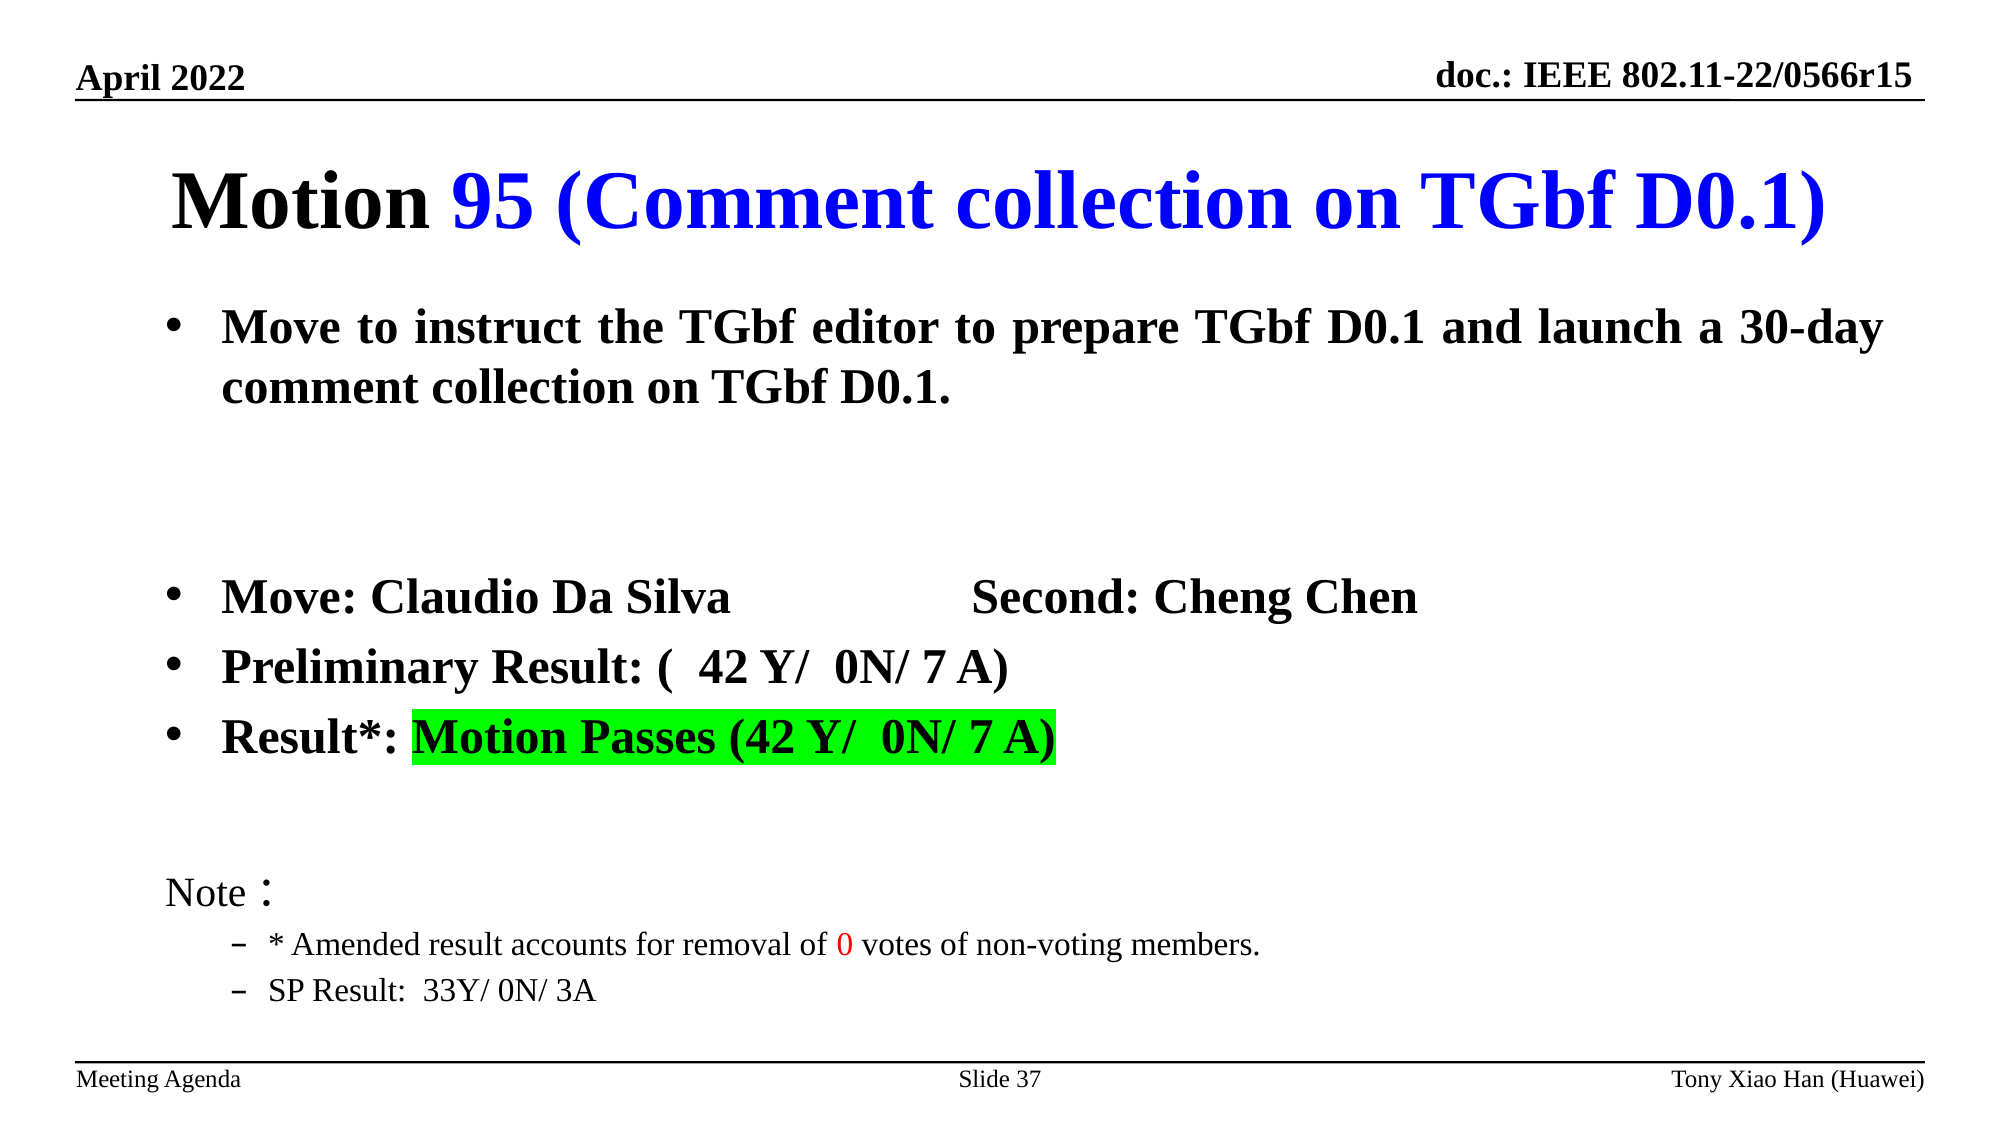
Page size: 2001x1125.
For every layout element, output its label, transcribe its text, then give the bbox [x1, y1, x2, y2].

text_box Move to instruct the TGbf editor to prepare TGbf D0.1 and launch a 30-day comment collection on TGbf D0.1. Move: Claudio Da Silva Second: Cheng Chen Preliminary Result: ( 42 Y/ 0N/ 7 A) Result*: Motion Passes (42 Y/ 0N/ 7 A) Note： * Amended result accounts for removal of 0 votes of non-voting members. SP Result: 33Y/ 0N/ 3A [150, 249, 1900, 900]
text_box Motion 95 (Comment collection on TGbf D0.1) [75, 137, 1925, 250]
